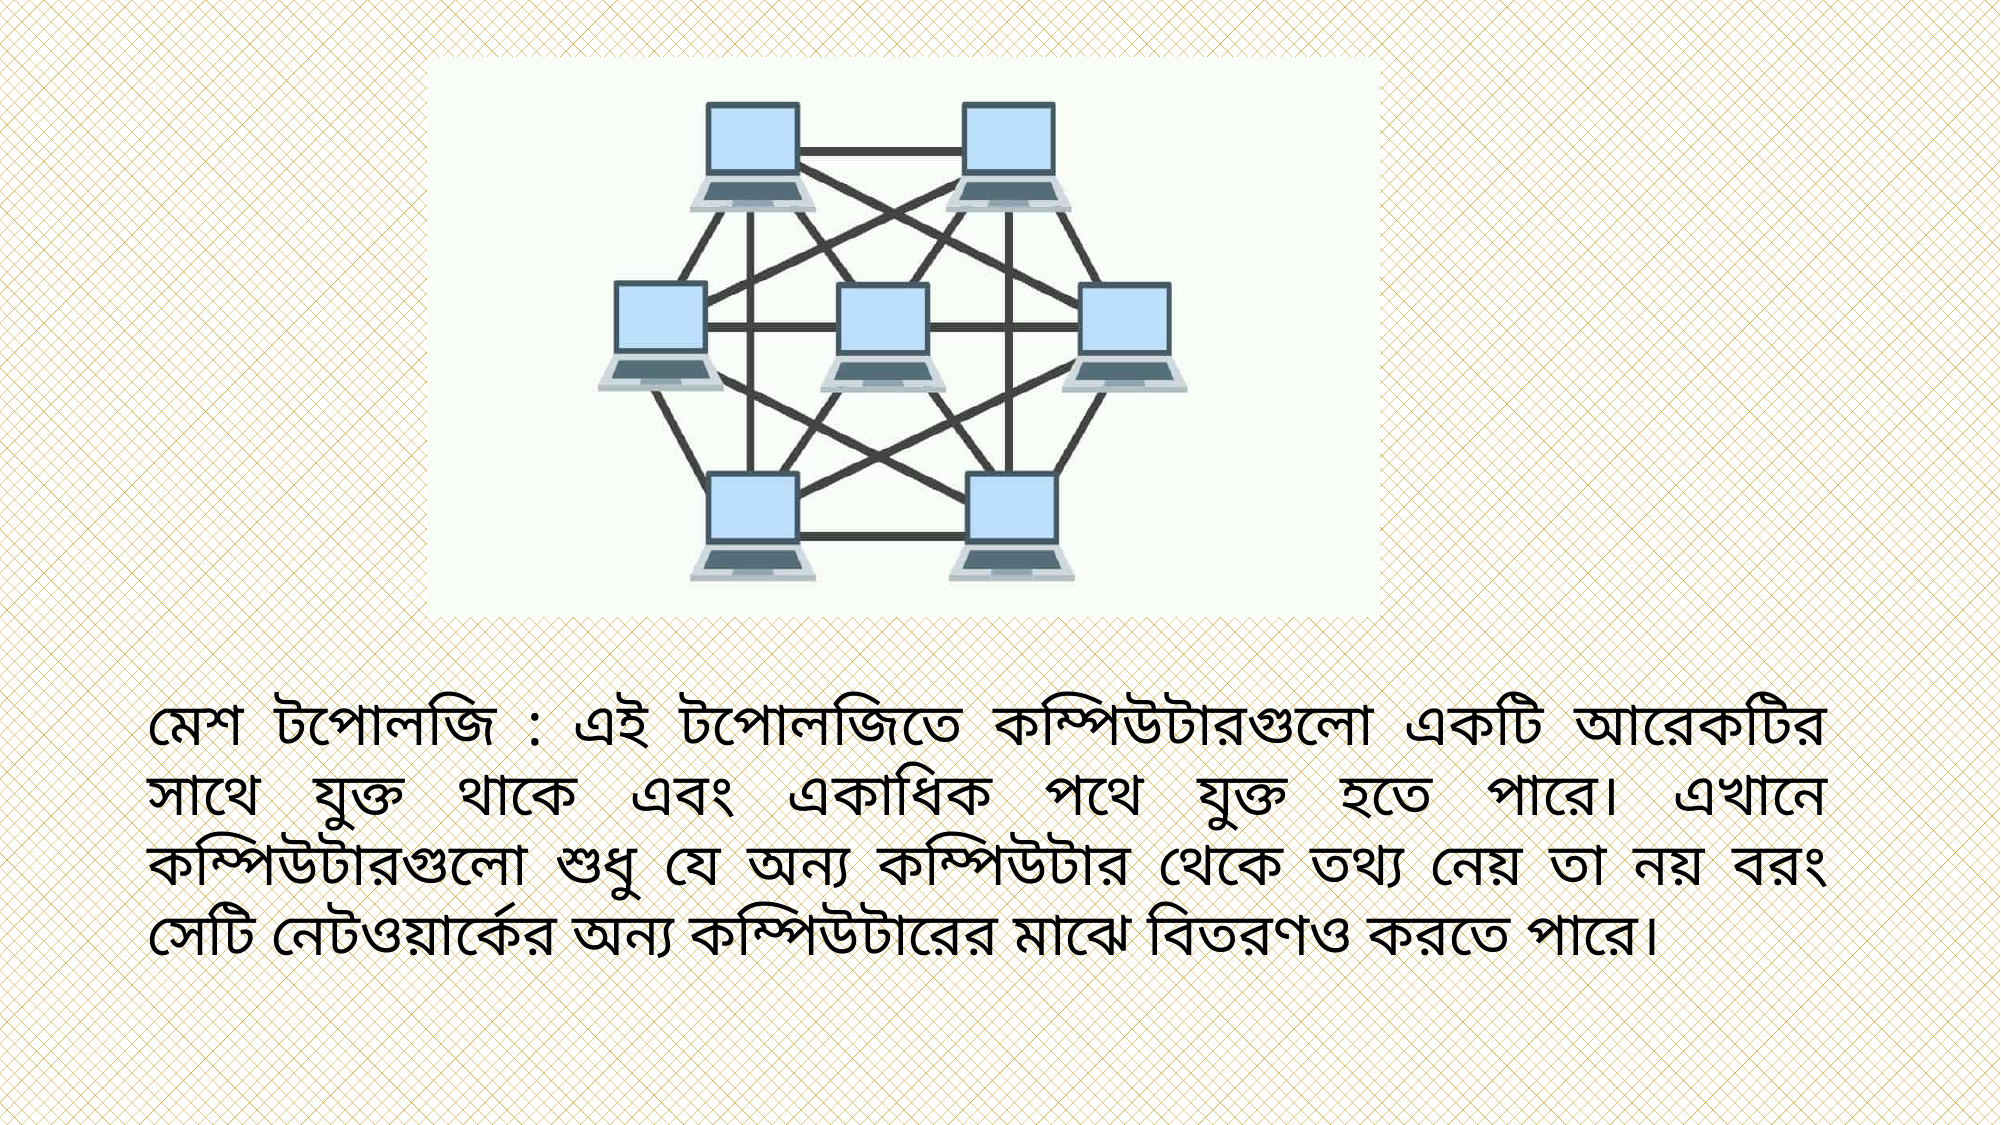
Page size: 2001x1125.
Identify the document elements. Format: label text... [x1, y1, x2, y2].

text_box মেশ টপোলজি : এই টপোলজিতে কম্পিউটারগুলো একটি আরেকটির সাথে যুক্ত থাকে এবং একাধিক পথে যুক্ত হতে পারে। এখানে কম্পিউটারগুলো শুধু যে অন্য কম্পিউটার থেকে তথ্য নেয় তা নয় বরং সেটি নেটওয়ার্কের অন্য কম্পিউটারের মাঝে বিতরণও করতে পারে। [133, 680, 1843, 975]
picture [427, 57, 1380, 617]
